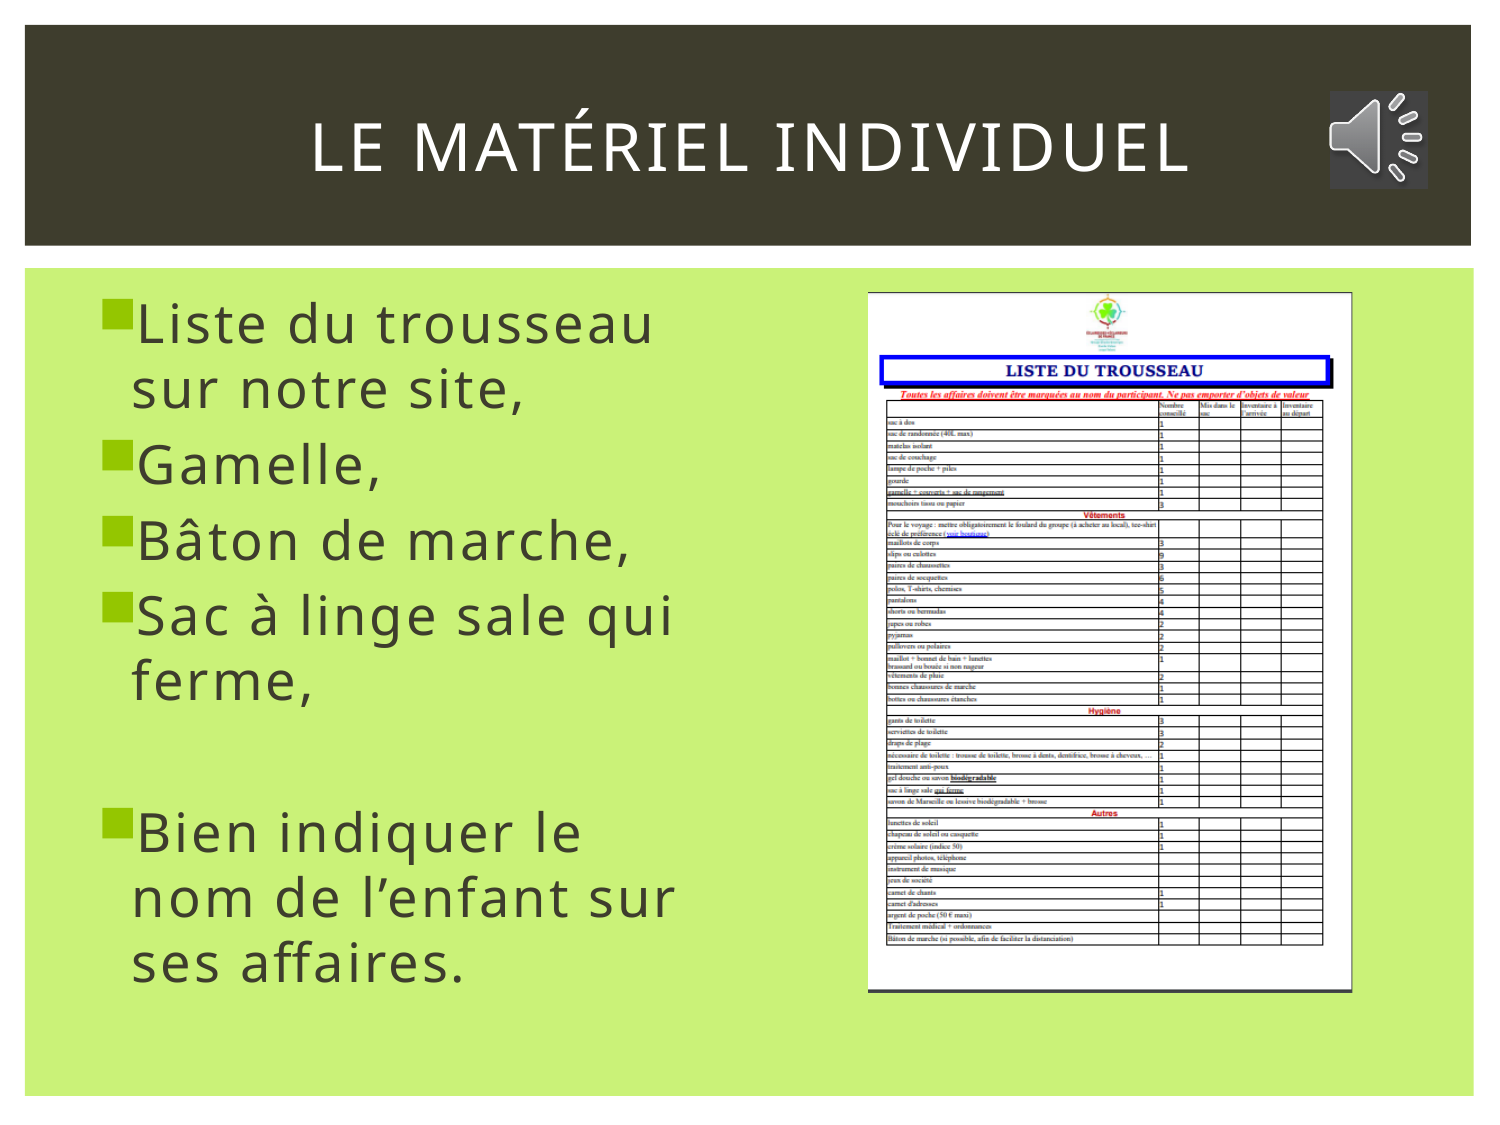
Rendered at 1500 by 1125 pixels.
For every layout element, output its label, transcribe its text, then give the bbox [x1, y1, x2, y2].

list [867, 291, 1353, 993]
picture [1328, 89, 1430, 191]
list Liste du trousseau sur notre site, Gamelle, Bâton de marche, Sac à linge sale qui ferme, Bien indiquer le nom de l’enfant sur ses affaires. [75, 281, 738, 1005]
title LE Matériel individuel [62, 58, 1438, 232]
